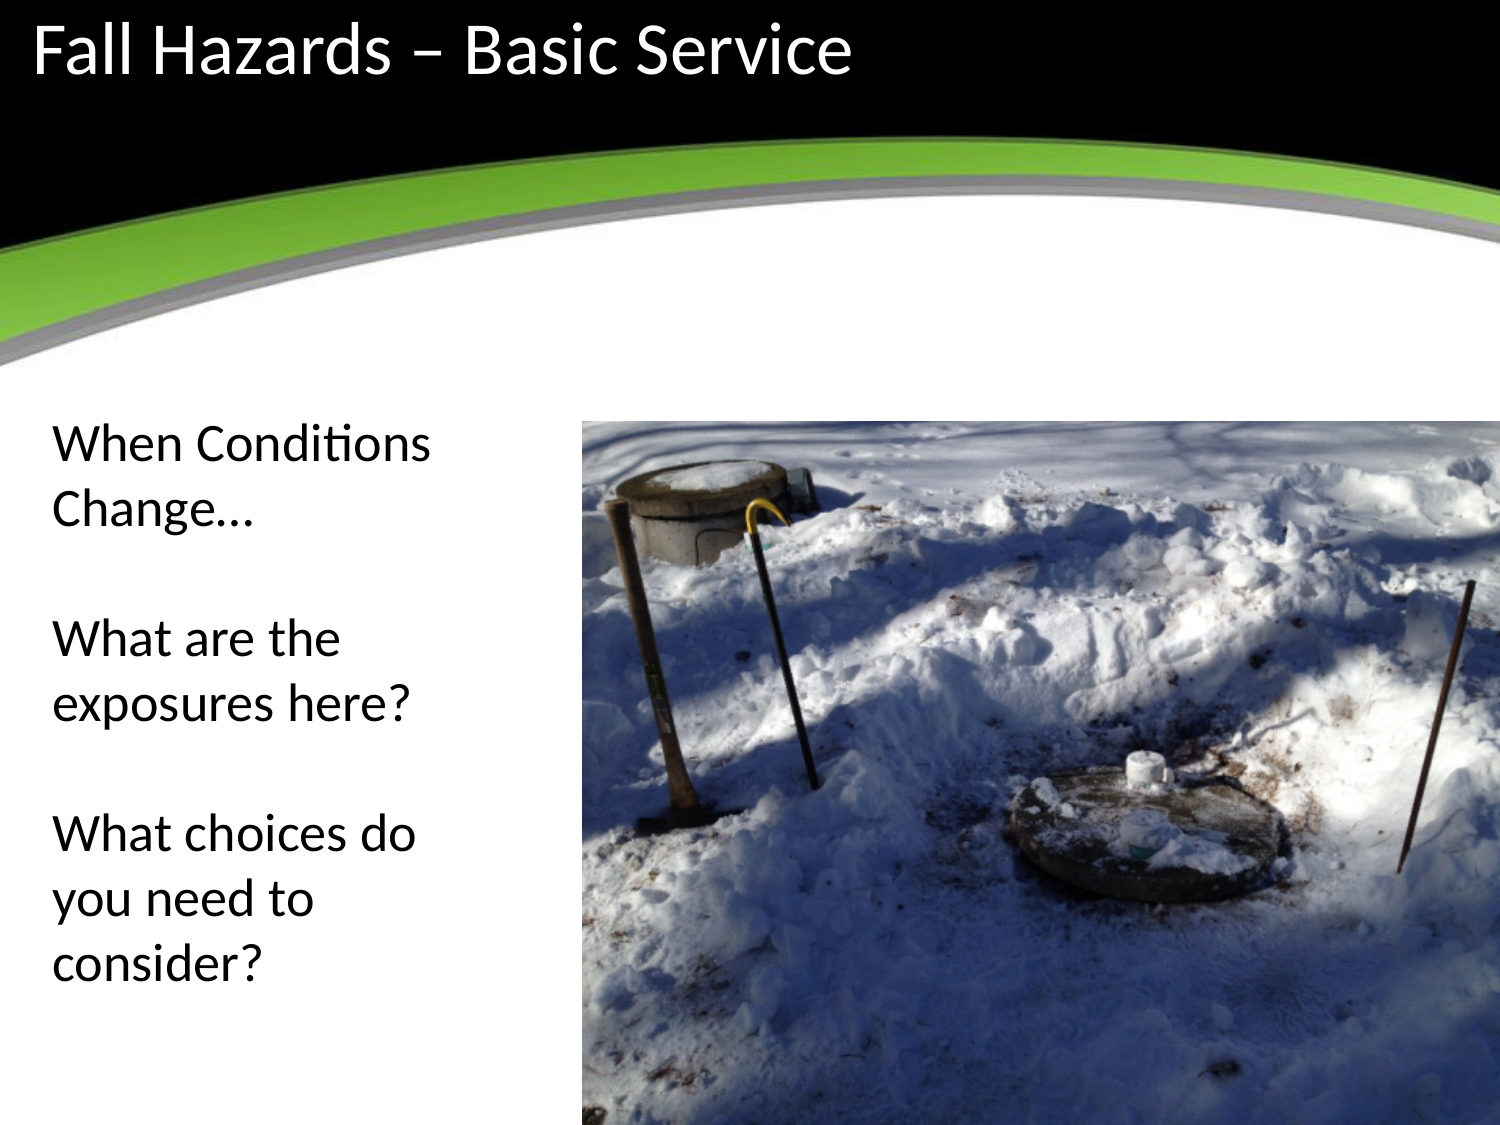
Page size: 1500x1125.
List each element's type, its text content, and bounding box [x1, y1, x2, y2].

picture [0, 0, 1500, 1125]
title Fall Hazards – Basic Service [0, 0, 1032, 102]
text_box When Conditions Change… What are the exposures here? What choices do you need to consider? [37, 399, 503, 1090]
